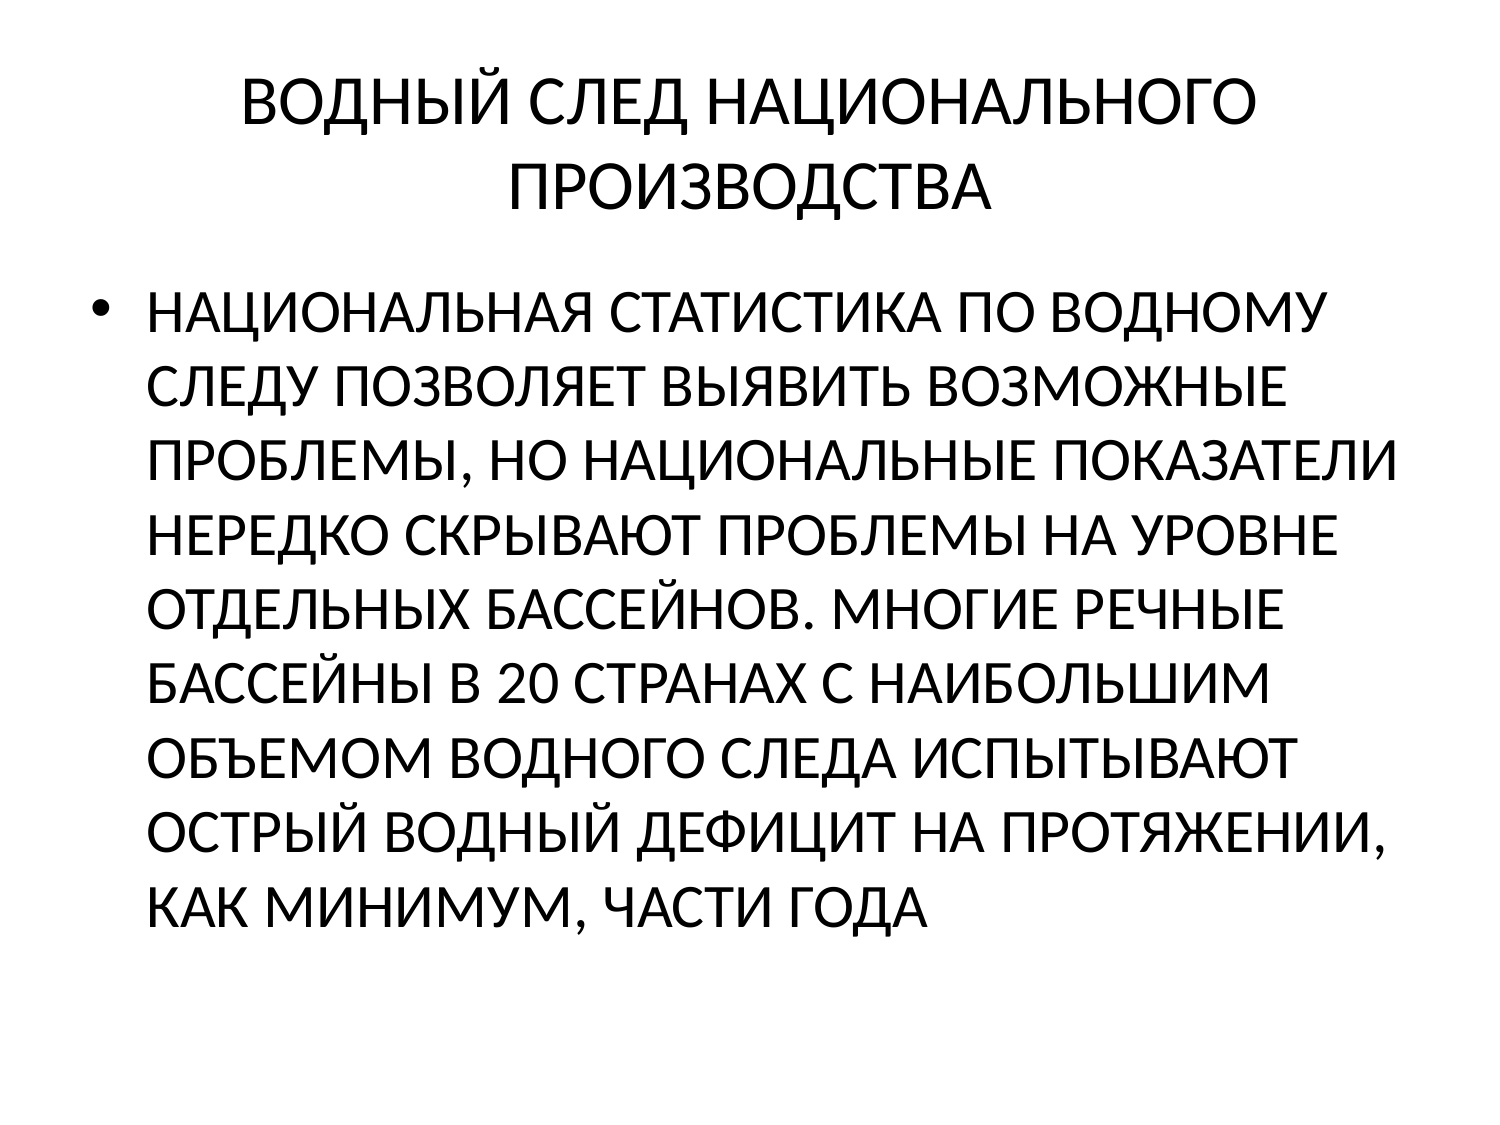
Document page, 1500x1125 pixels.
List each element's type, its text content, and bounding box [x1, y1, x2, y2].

list НАЦИОНАЛЬНАЯ СТАТИСТИКА ПО ВОДНОМУ СЛЕДУ ПОЗВОЛЯЕТ ВЫЯВИТЬ ВОЗМОЖНЫЕ ПРОБЛЕМЫ, НО НАЦИОНАЛЬНЫЕ ПОКАЗАТЕЛИ НЕРЕДКО СКРЫВАЮТ ПРОБЛЕМЫ НА УРОВНЕ ОТДЕЛЬНЫХ БАССЕЙНОВ. MНОГИЕ РЕЧНЫЕ БАССЕЙНЫ В 20 СТРАНАХ С НАИБОЛЬШИМ ОБЪЕМОМ ВОДНОГО СЛЕДА ИСПЫТЫВАЮТ ОСТРЫЙ ВОДНЫЙ ДЕФИЦИТ НА ПРОТЯЖЕНИИ, КАК МИНИМУМ, ЧАСТИ ГОДА [75, 262, 1425, 1005]
title ВОДНЫЙ СЛЕД НАЦИОНАЛЬНОГО ПРОИЗВОДСТВА [75, 45, 1425, 233]
